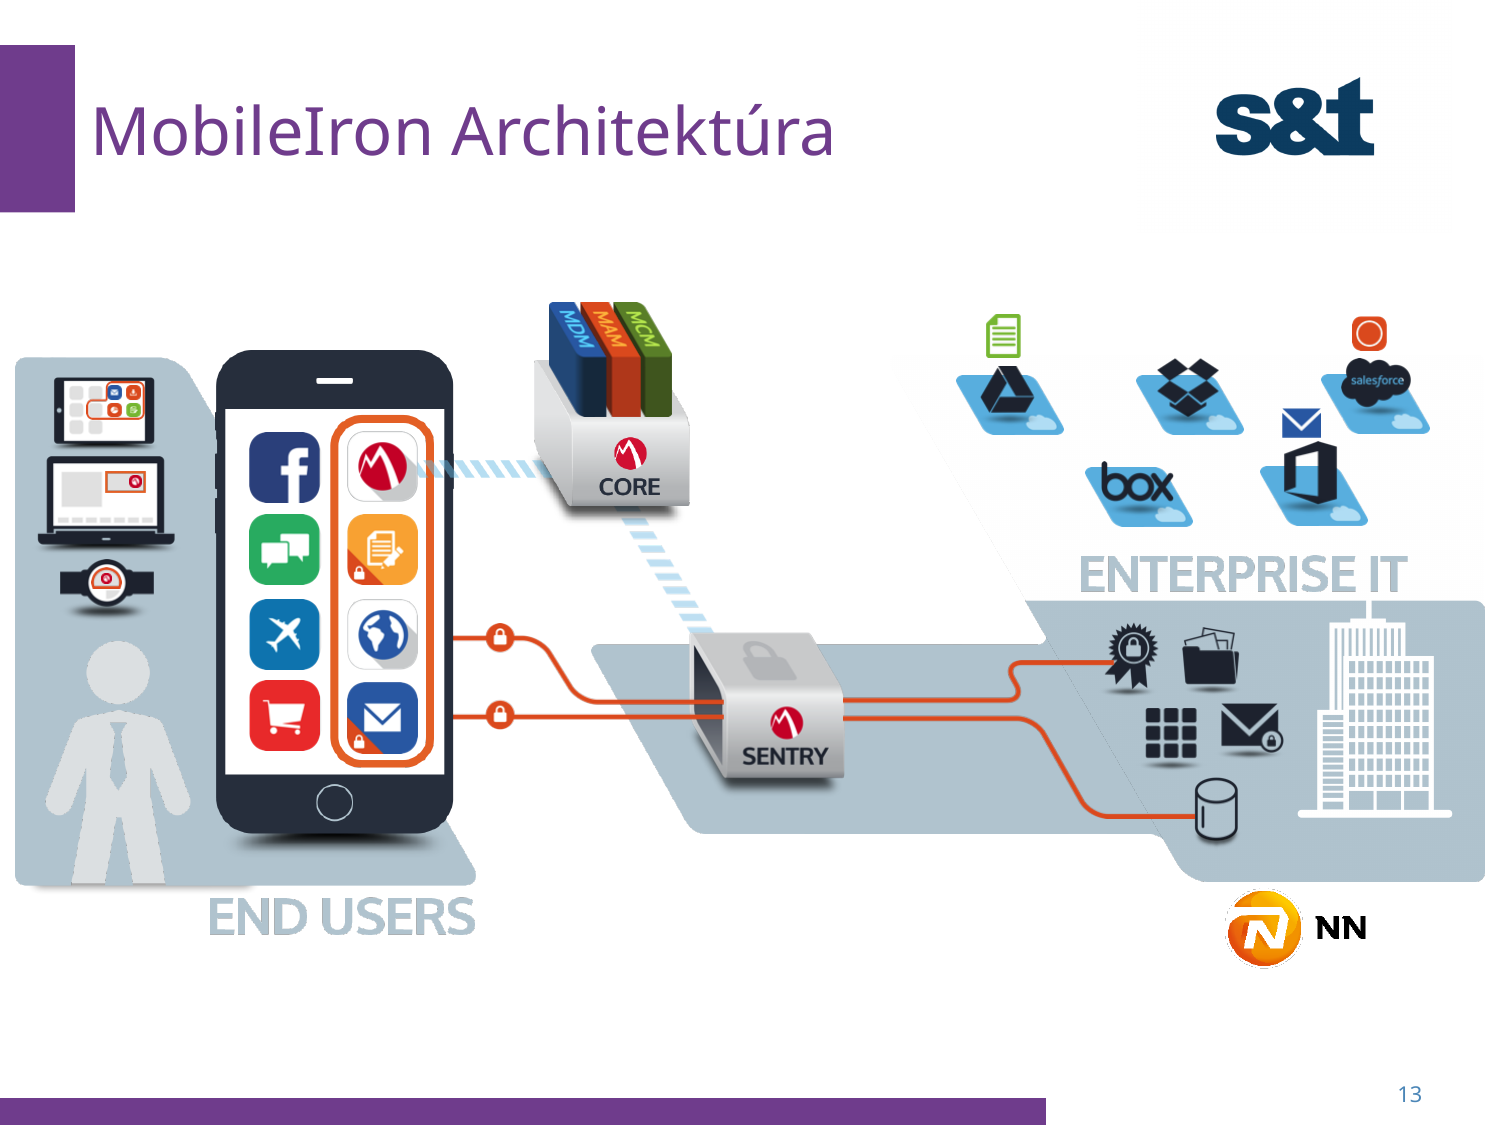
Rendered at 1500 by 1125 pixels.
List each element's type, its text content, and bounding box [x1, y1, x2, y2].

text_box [31, 376, 181, 623]
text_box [215, 350, 454, 858]
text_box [1085, 315, 1430, 851]
title MobileIron Architektúra [75, 45, 1050, 213]
slide_number 13 [1250, 1065, 1438, 1125]
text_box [549, 302, 672, 417]
picture [1137, 0, 1452, 233]
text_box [346, 431, 553, 503]
picture [454, 353, 1485, 975]
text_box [14, 357, 477, 935]
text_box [955, 314, 1064, 436]
